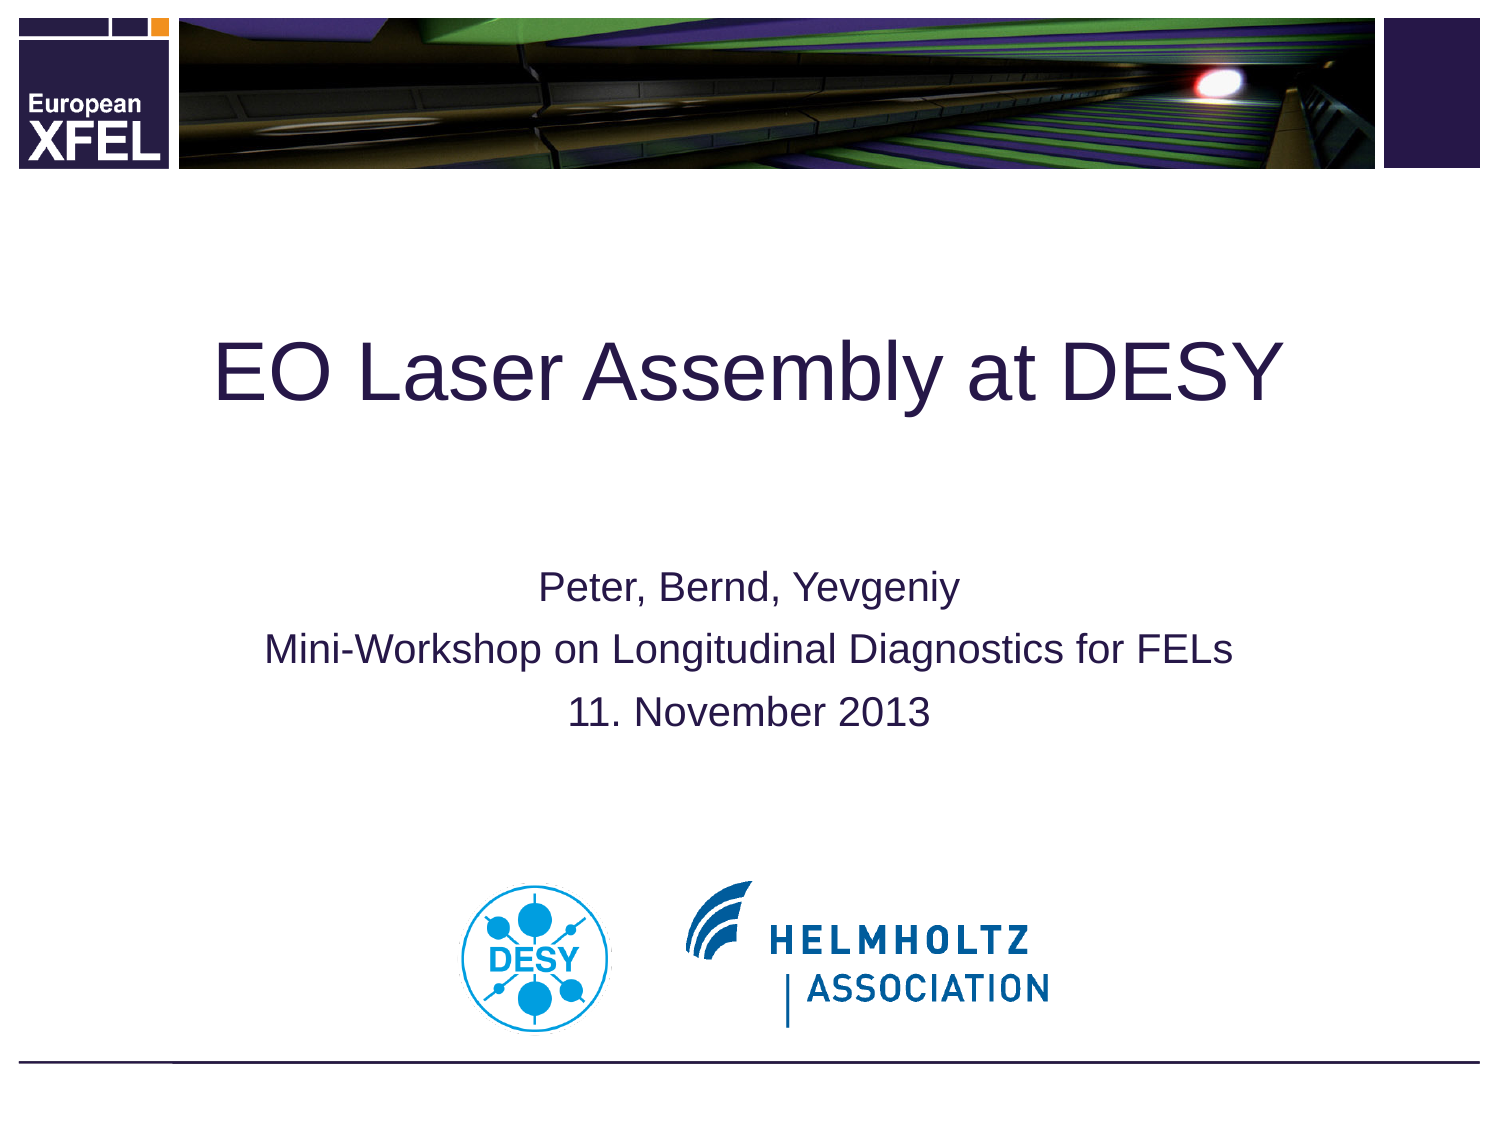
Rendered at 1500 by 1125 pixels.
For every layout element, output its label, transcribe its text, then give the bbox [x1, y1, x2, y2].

picture [179, 18, 1375, 169]
picture [19, 18, 169, 169]
subtitle Peter, Bernd, Yevgeniy Mini-Workshop on Longitudinal Diagnostics for FELs 11. November 2013 [66, 559, 1433, 836]
title EO Laser Assembly at DESY [66, 215, 1433, 519]
picture [686, 881, 1048, 1028]
picture [453, 877, 616, 1040]
